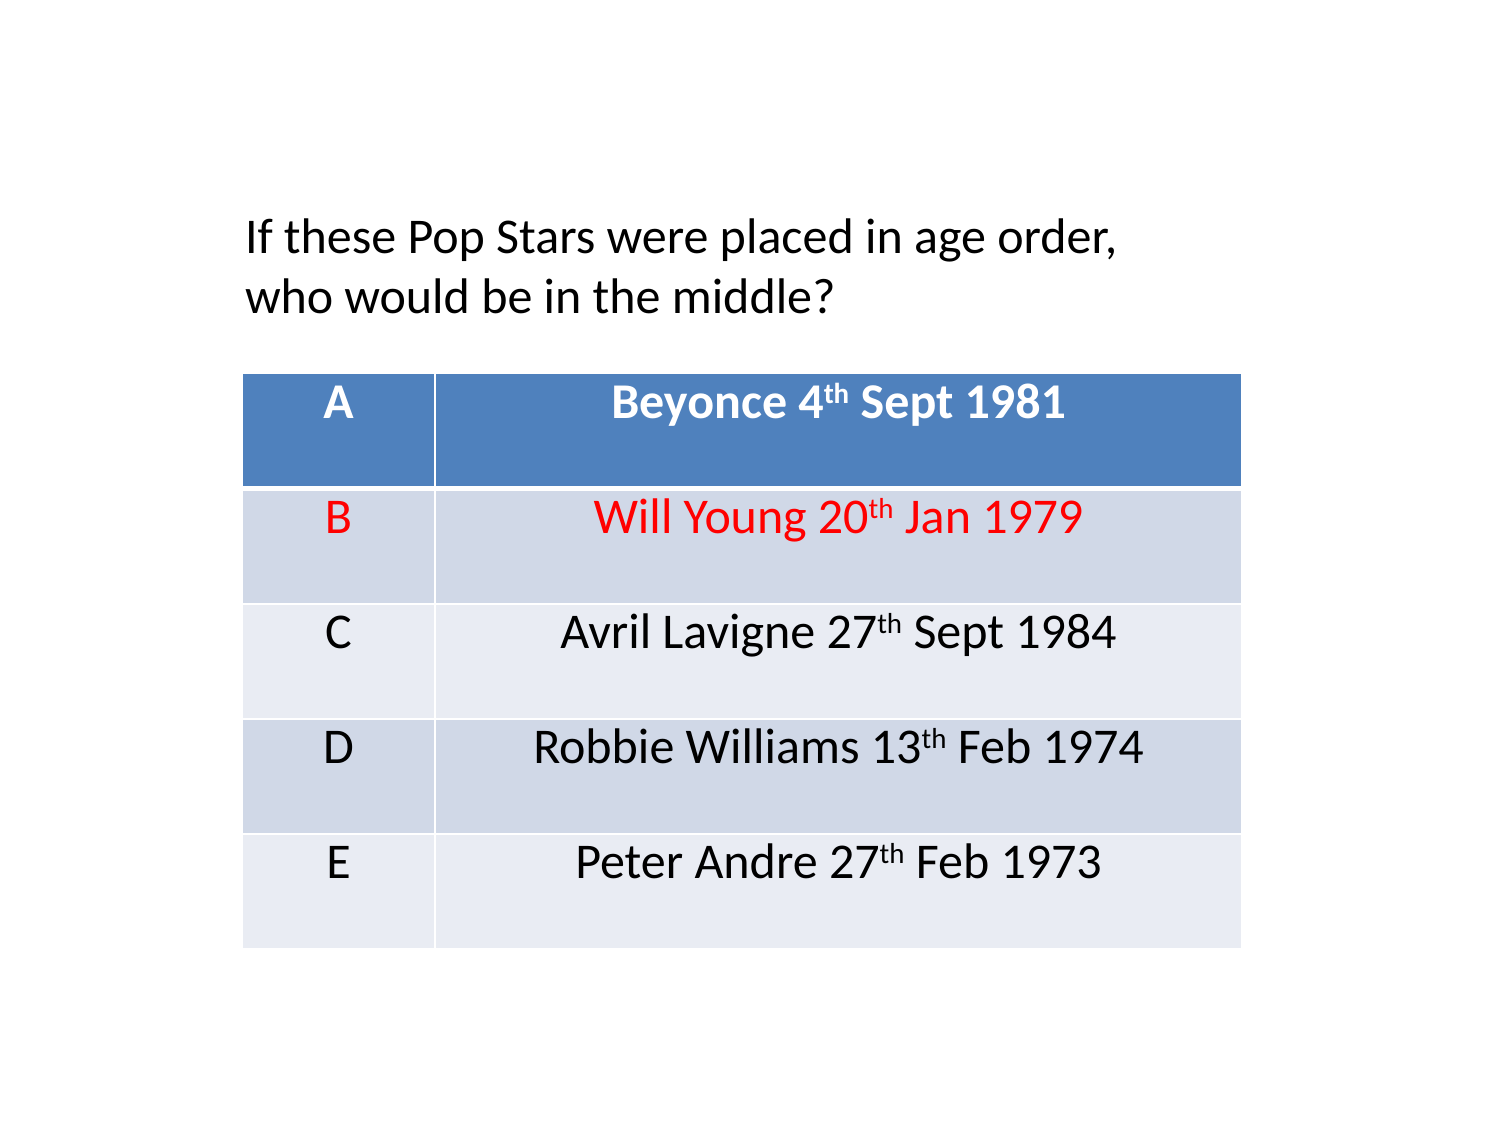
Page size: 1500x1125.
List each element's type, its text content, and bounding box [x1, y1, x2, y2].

table_cell B [243, 491, 434, 603]
table_header Beyonce 4th Sept 1981 [436, 374, 1241, 486]
table_cell Will Young 20th Jan 1979 [436, 491, 1241, 603]
table_cell Peter Andre 27th Feb 1973 [436, 835, 1241, 948]
table_cell Avril Lavigne 27th Sept 1984 [436, 605, 1241, 718]
table_cell Robbie Williams 13th Feb 1974 [436, 720, 1241, 833]
table_cell E [243, 835, 434, 948]
text_box If these Pop Stars were placed in age order, who would be in the middle? [230, 196, 1223, 331]
table_cell D [243, 720, 434, 833]
table_cell C [243, 605, 434, 718]
table_header A [243, 374, 434, 486]
